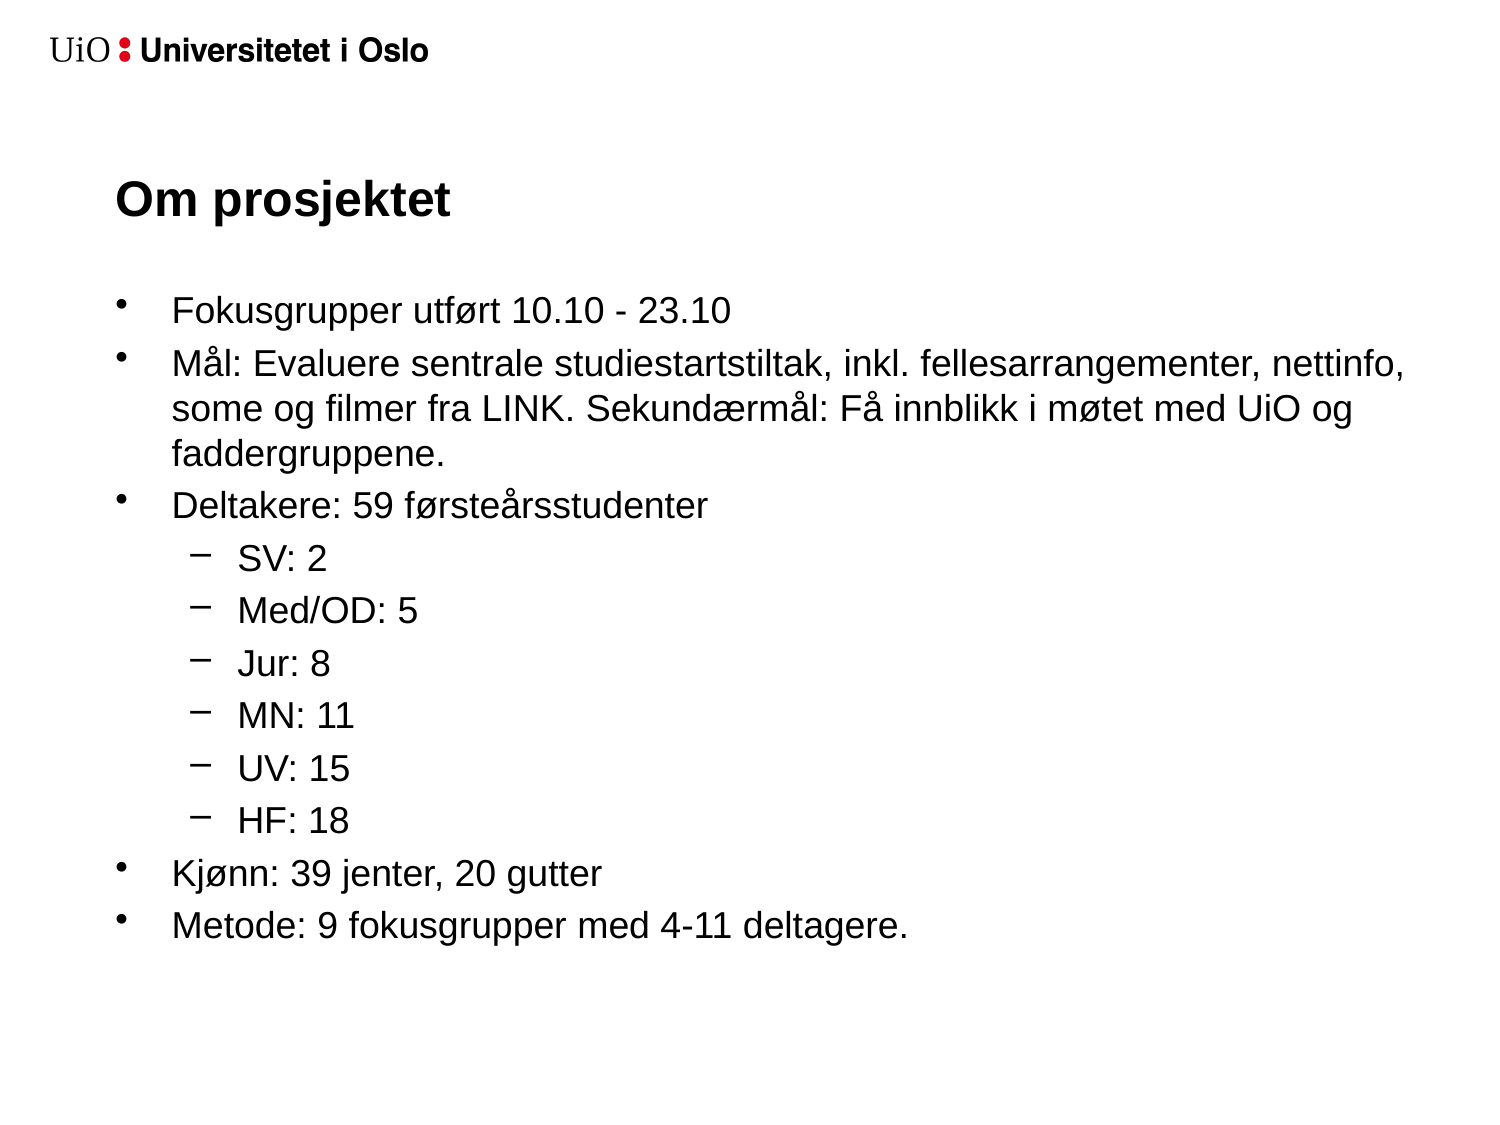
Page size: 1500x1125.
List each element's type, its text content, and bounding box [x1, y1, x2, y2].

title Om prosjektet [100, 137, 1426, 256]
picture [50, 37, 428, 62]
list Fokusgrupper utført 10.10 - 23.10 Mål: Evaluere sentrale studiestartstiltak, inkl. fellesarrangementer, nettinfo, some og filmer fra LINK. Sekundærmål: Få innblikk i møtet med UiO og faddergruppene. Deltakere: 59 førsteårsstudenter SV: 2 Med/OD: 5 Jur: 8 MN: 11 UV: 15 HF: 18 Kjønn: 39 jenter, 20 gutter Metode: 9 fokusgrupper med 4-11 deltagere. [100, 278, 1426, 1001]
